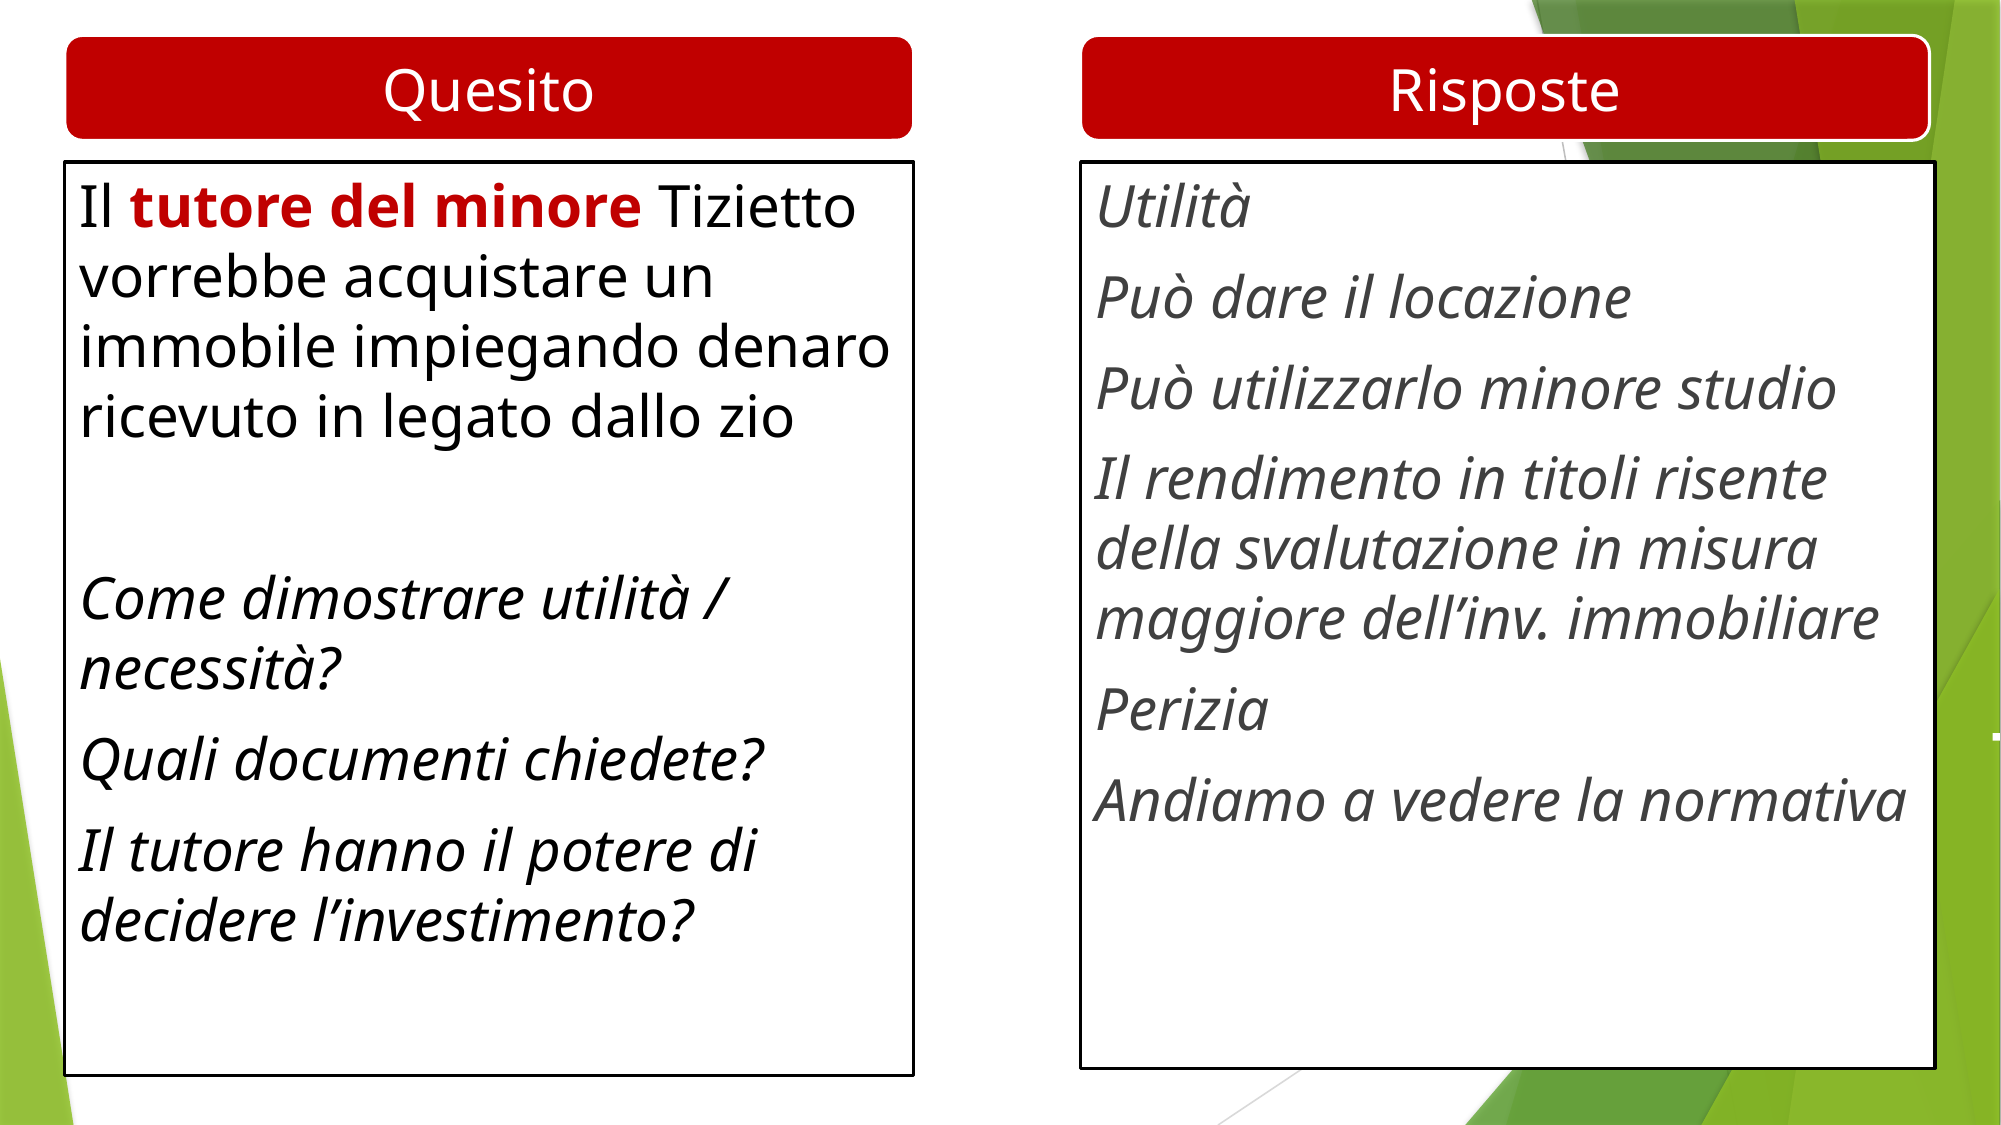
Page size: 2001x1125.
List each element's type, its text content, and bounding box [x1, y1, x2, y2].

text_box Quesito [63, 33, 916, 142]
text_box [1992, 733, 2000, 741]
text_box Risposte [1079, 33, 1932, 142]
list Il tutore del minore Tizietto vorrebbe acquistare un immobile impiegando denaro ricevuto in legato dallo zio Come dimostrare utilità / necessità? Quali documenti chiedete? Il tutore hanno il potere di decidere l’investimento? [64, 161, 914, 1076]
list Utilità Può dare il locazione Può utilizzarlo minore studio Il rendimento in titoli risente della svalutazione in misura maggiore dell’inv. immobiliare Perizia Andiamo a vedere la normativa [1080, 161, 1936, 1069]
